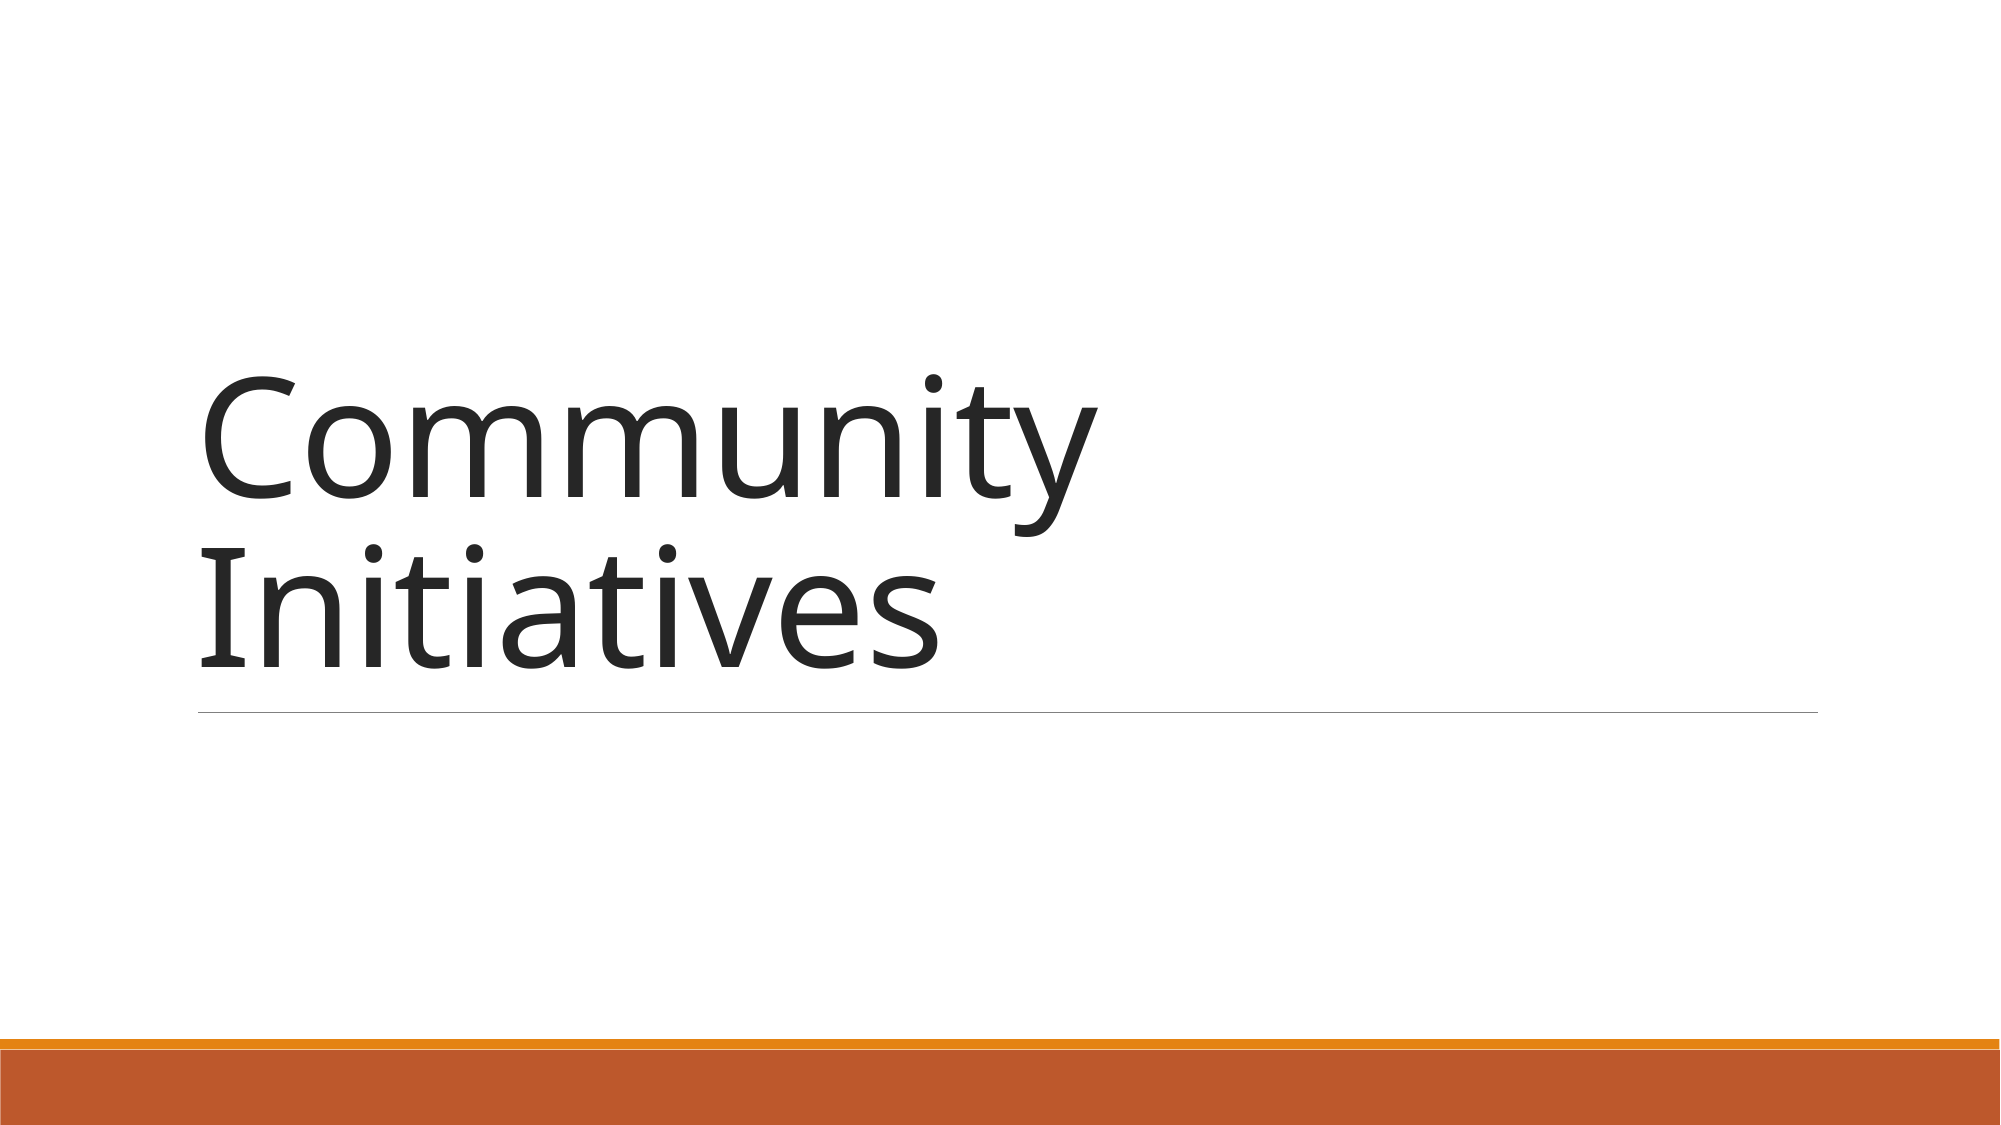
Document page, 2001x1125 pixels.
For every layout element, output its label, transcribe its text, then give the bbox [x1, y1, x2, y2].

title Community Initiatives [180, 124, 1830, 710]
